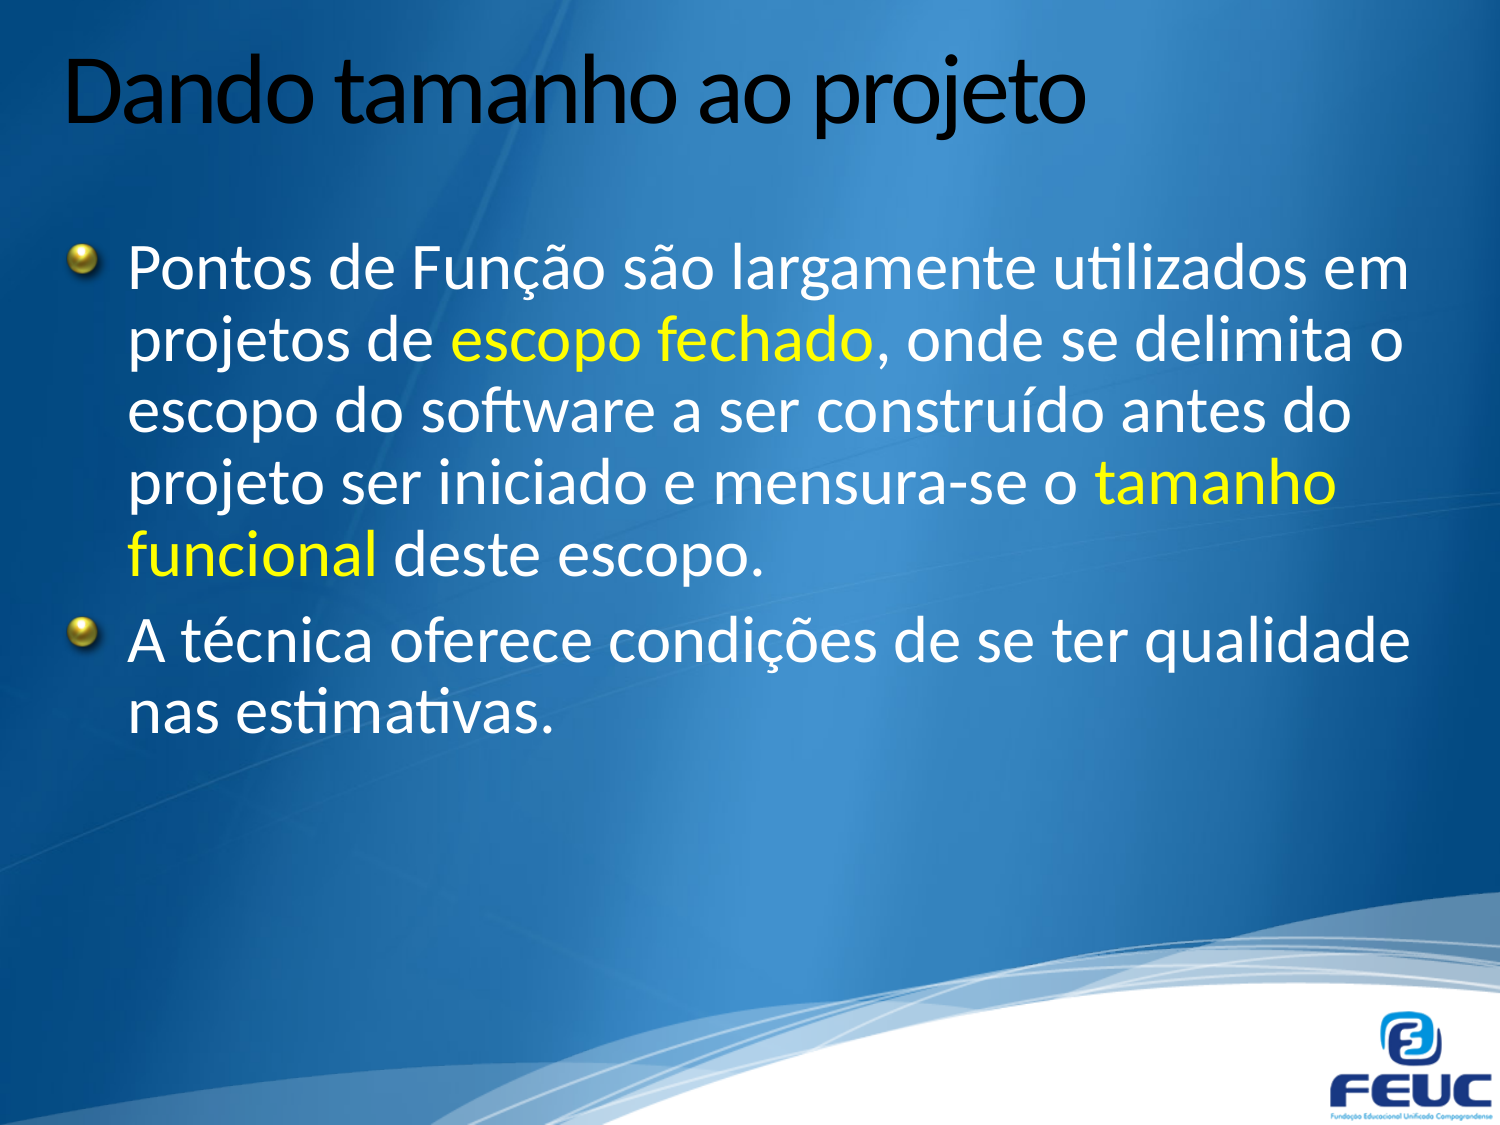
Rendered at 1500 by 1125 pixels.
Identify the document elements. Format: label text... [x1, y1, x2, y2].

picture [0, 0, 1500, 1125]
title Dando tamanho ao projeto [62, 37, 1438, 147]
list Pontos de Função são largamente utilizados em projetos de escopo fechado, onde se delimita o escopo do software a ser construído antes do projeto ser iniciado e mensura-se o tamanho funcional deste escopo. A técnica oferece condições de se ter qualidade nas estimativas. [62, 231, 1483, 757]
